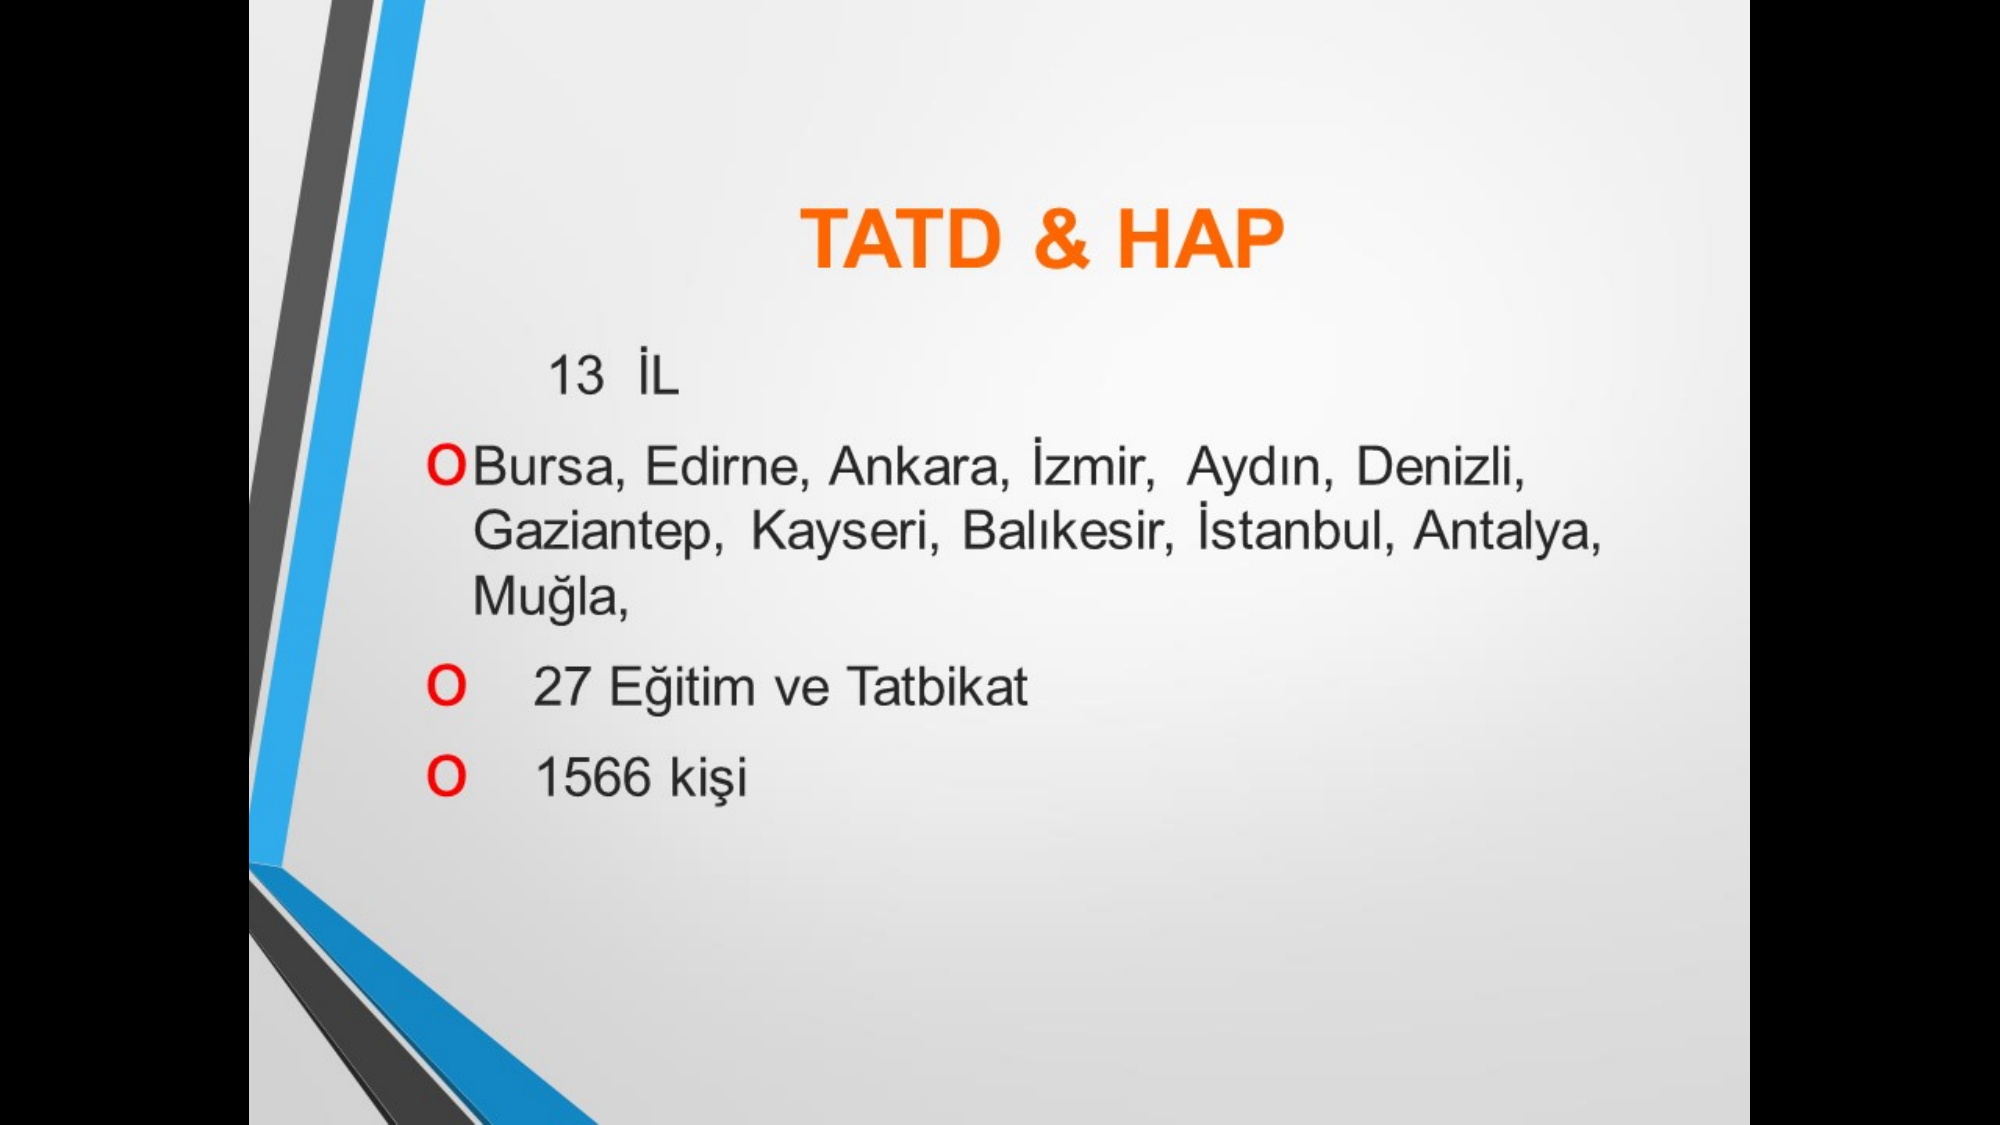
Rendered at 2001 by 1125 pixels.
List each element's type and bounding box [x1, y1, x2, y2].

picture [249, 0, 1750, 1125]
